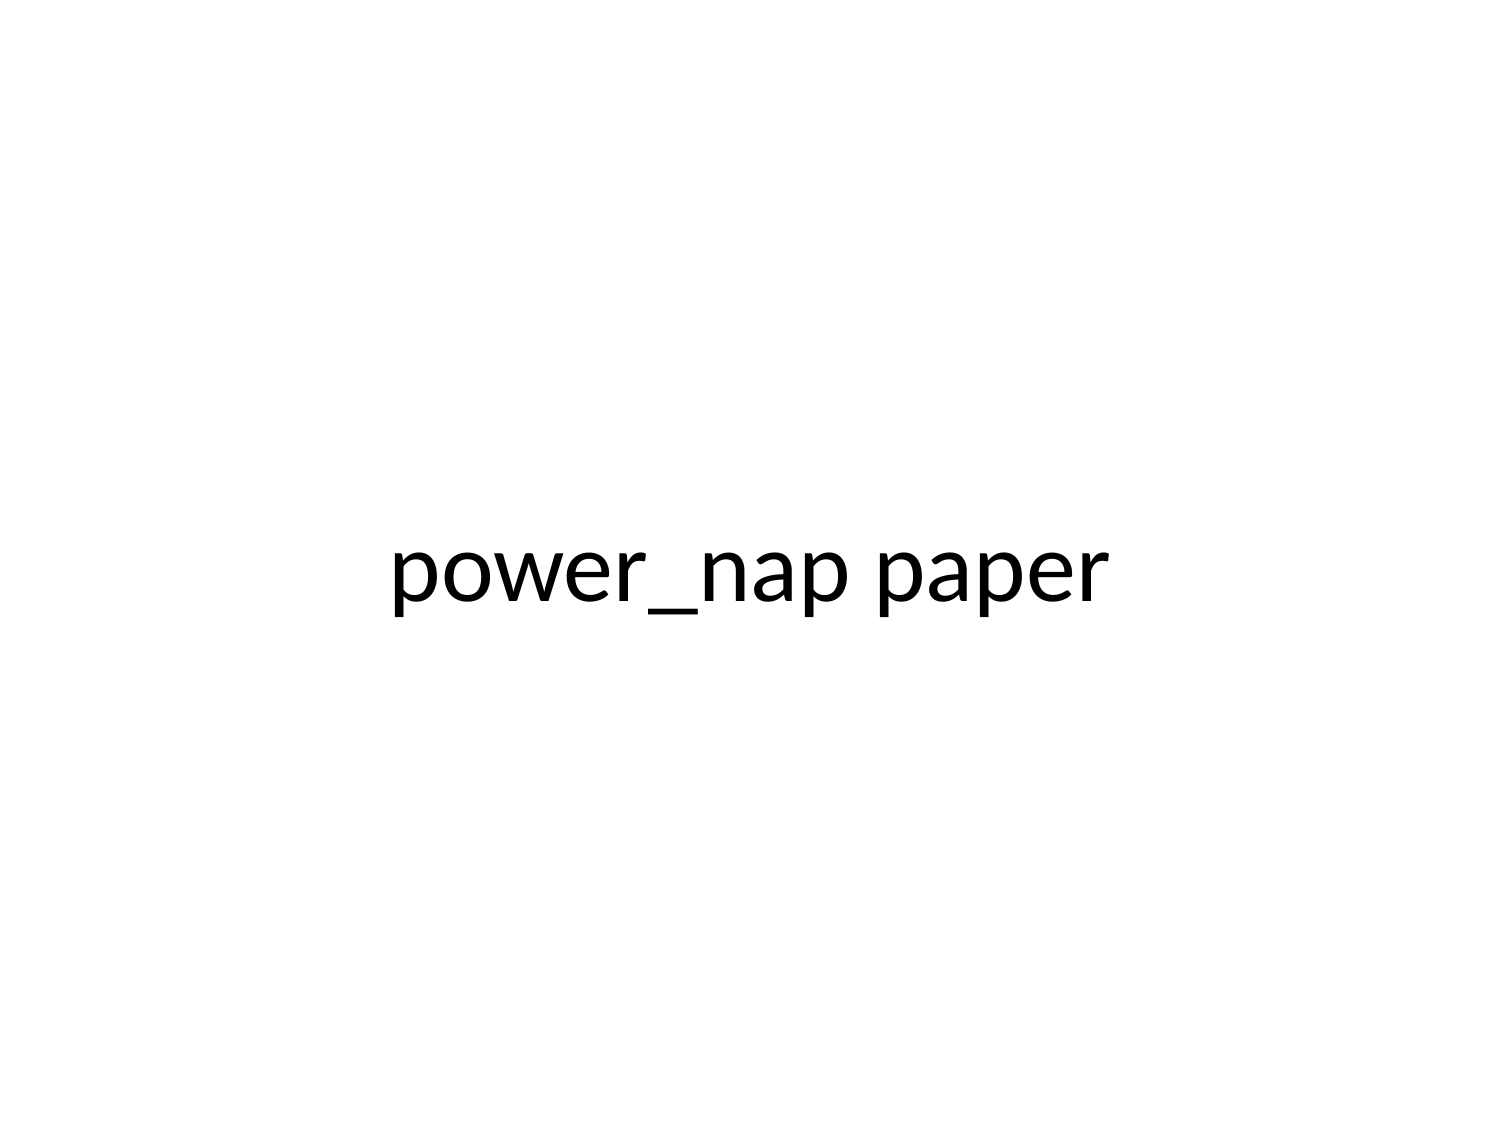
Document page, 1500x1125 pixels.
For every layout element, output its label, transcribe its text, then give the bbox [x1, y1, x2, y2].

text_box power_nap paper [306, 494, 1194, 629]
